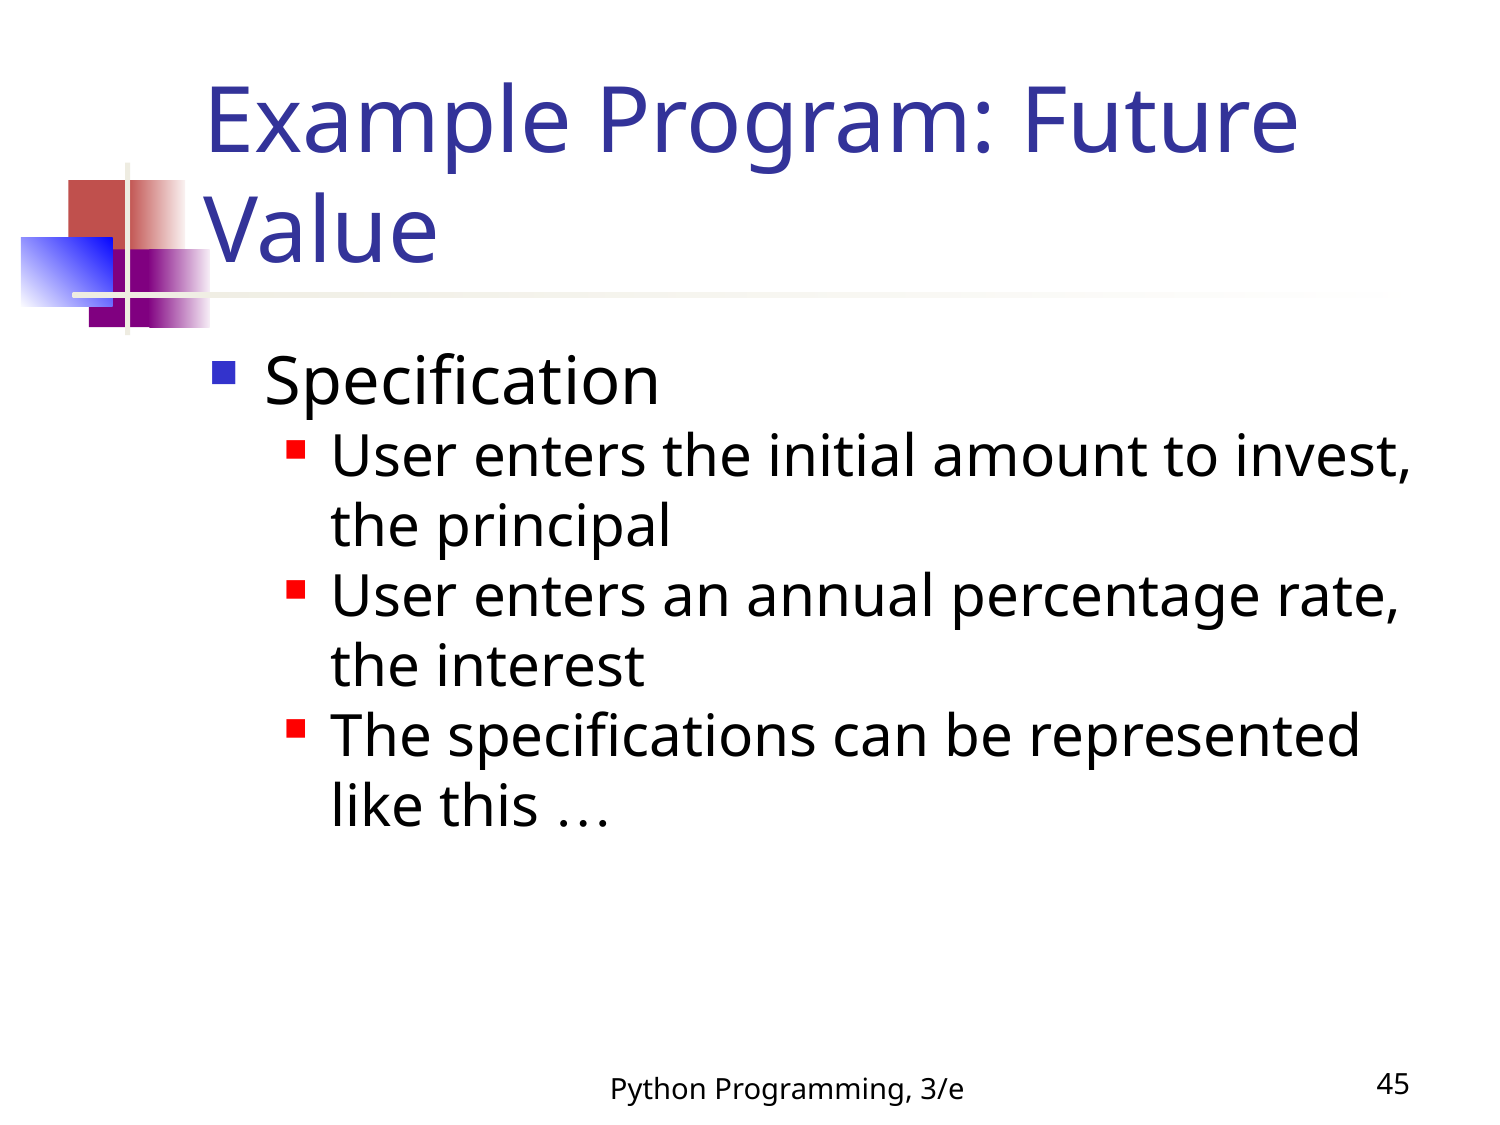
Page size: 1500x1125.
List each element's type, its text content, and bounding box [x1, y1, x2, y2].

text_box Example Program: Future Value [188, 101, 1467, 289]
text_box Python Programming, 3/e [549, 1037, 1025, 1113]
text_box <number> [1112, 1037, 1425, 1113]
text_box Specification User enters the initial amount to invest, the principal User enters an annual percentage rate, the interest The specifications can be represented like this … [193, 331, 1469, 1006]
